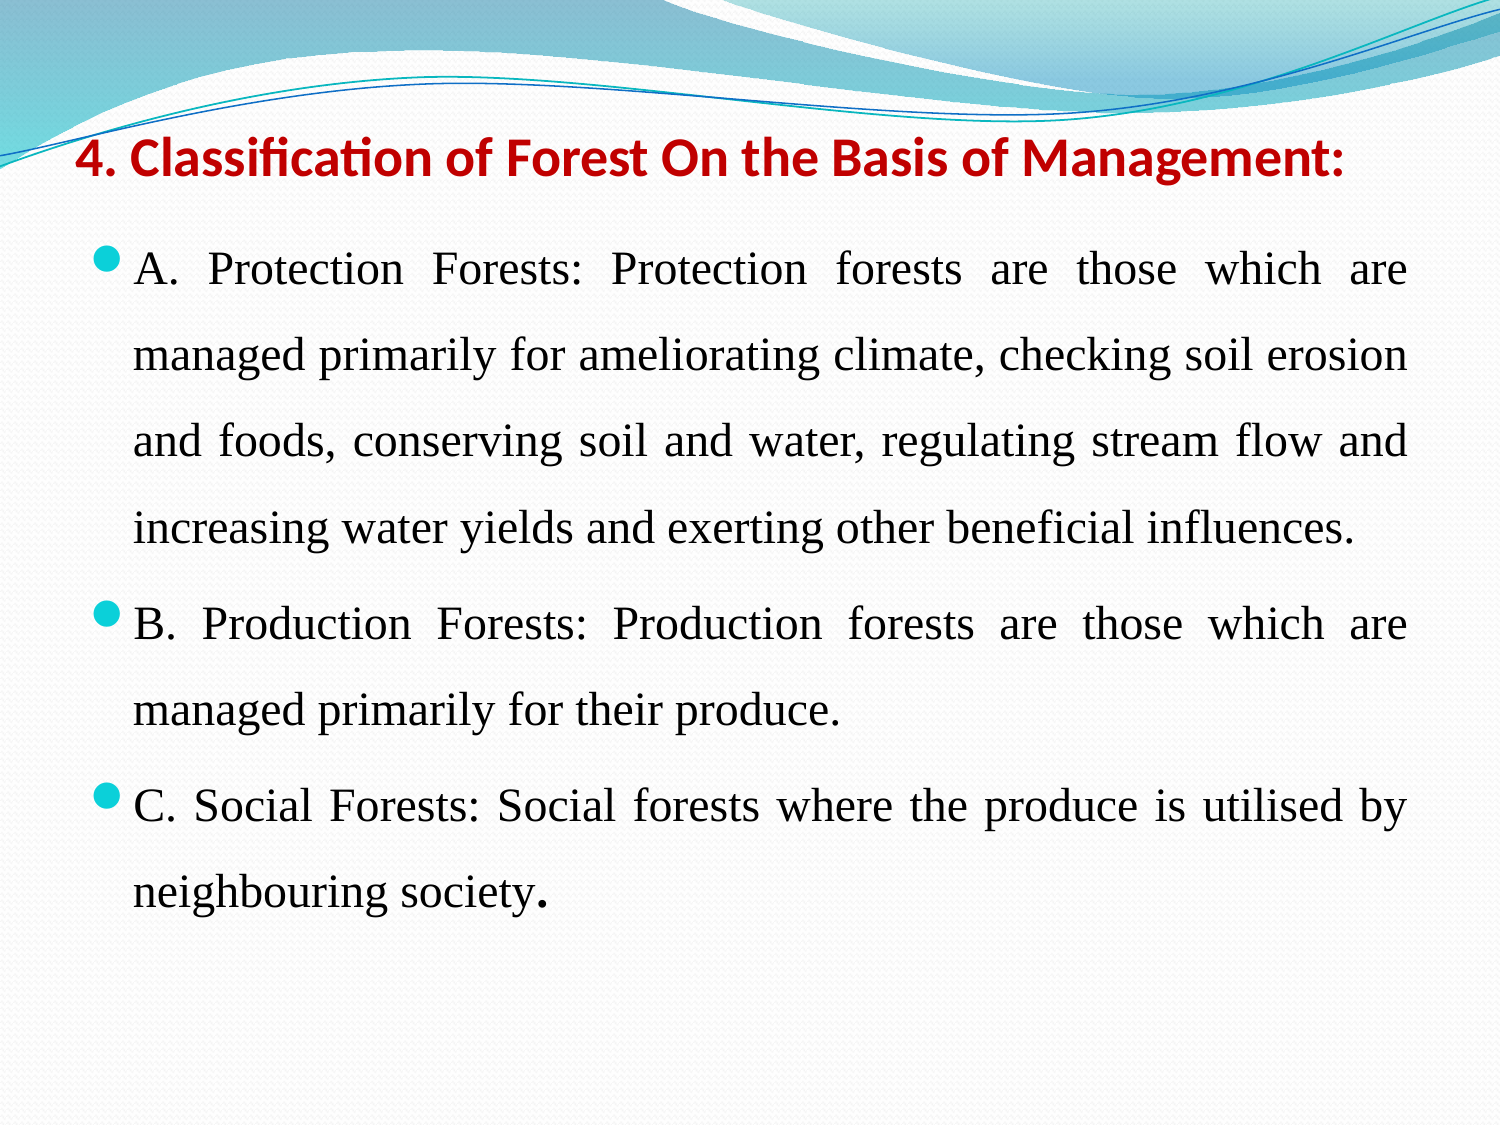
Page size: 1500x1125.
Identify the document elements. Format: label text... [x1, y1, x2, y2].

list A. Protection Forests: Protection forests are those which are managed primarily for ameliorating climate, checking soil erosion and foods, conserving soil and water, regulating stream flow and increasing water yields and exerting other beneficial influences. B. Production Forests: Production forests are those which are managed primarily for their produce. C. Social Forests: Social forests where the produce is utilised by neighbouring society. [75, 200, 1425, 1005]
title 4. Classification of Forest On the Basis of Management: [75, 112, 1425, 188]
